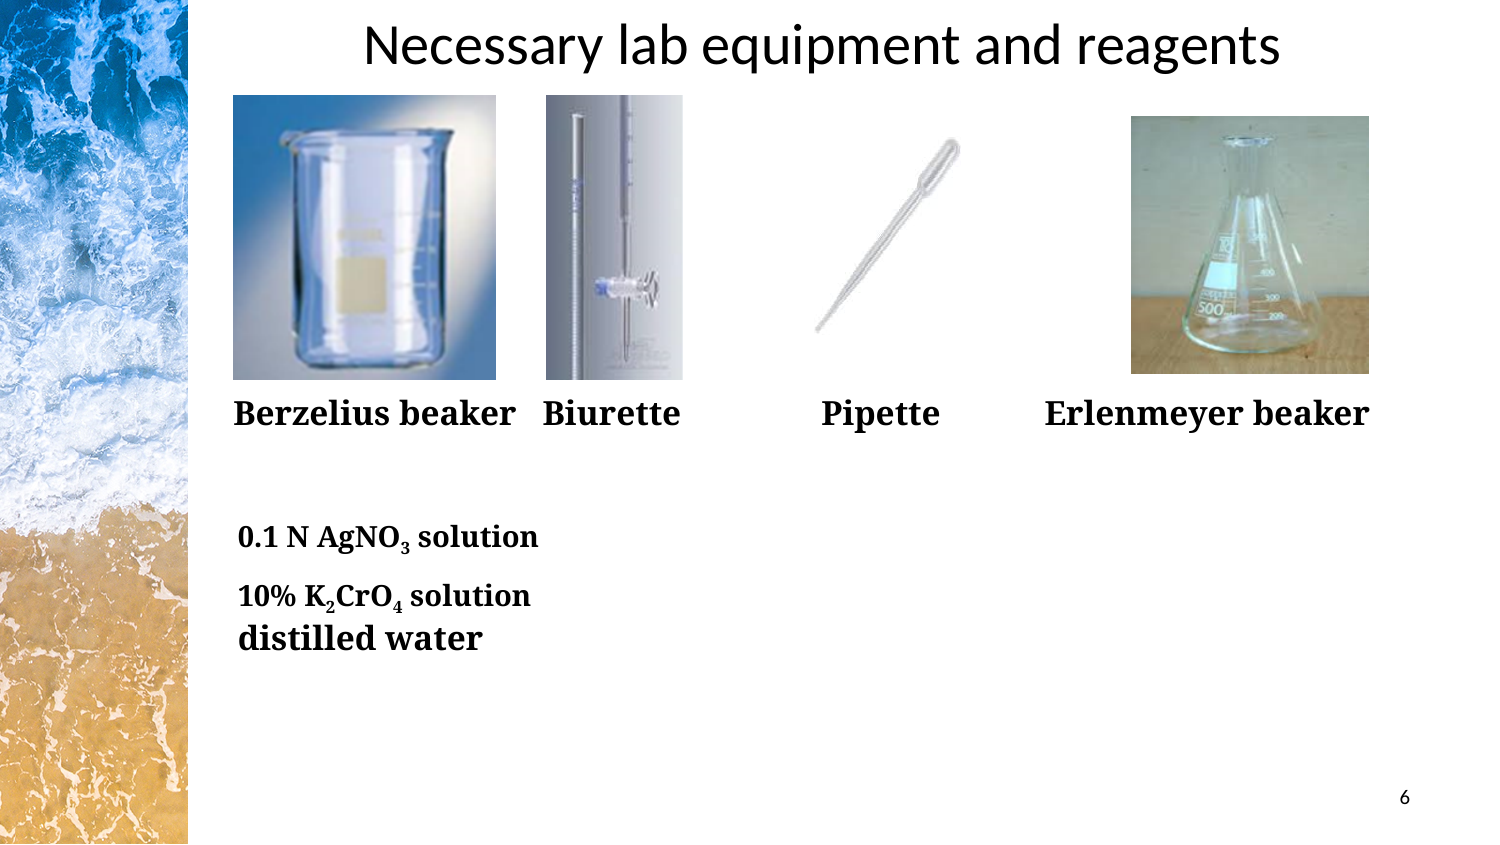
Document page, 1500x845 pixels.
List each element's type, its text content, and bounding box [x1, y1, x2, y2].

text_box 0.1 N AgNO3 solution 10% K2CrO4 solution distilled water [223, 490, 1446, 665]
text_box Berzelius beaker Biurette Pipette Erlenmeyer beaker [218, 384, 1395, 440]
slide_number 6 [1074, 776, 1425, 810]
picture [23, 107, 28, 118]
picture [0, 0, 1500, 844]
title Necessary lab equipment and reagents [348, 0, 1500, 117]
list [88, 216, 1294, 793]
